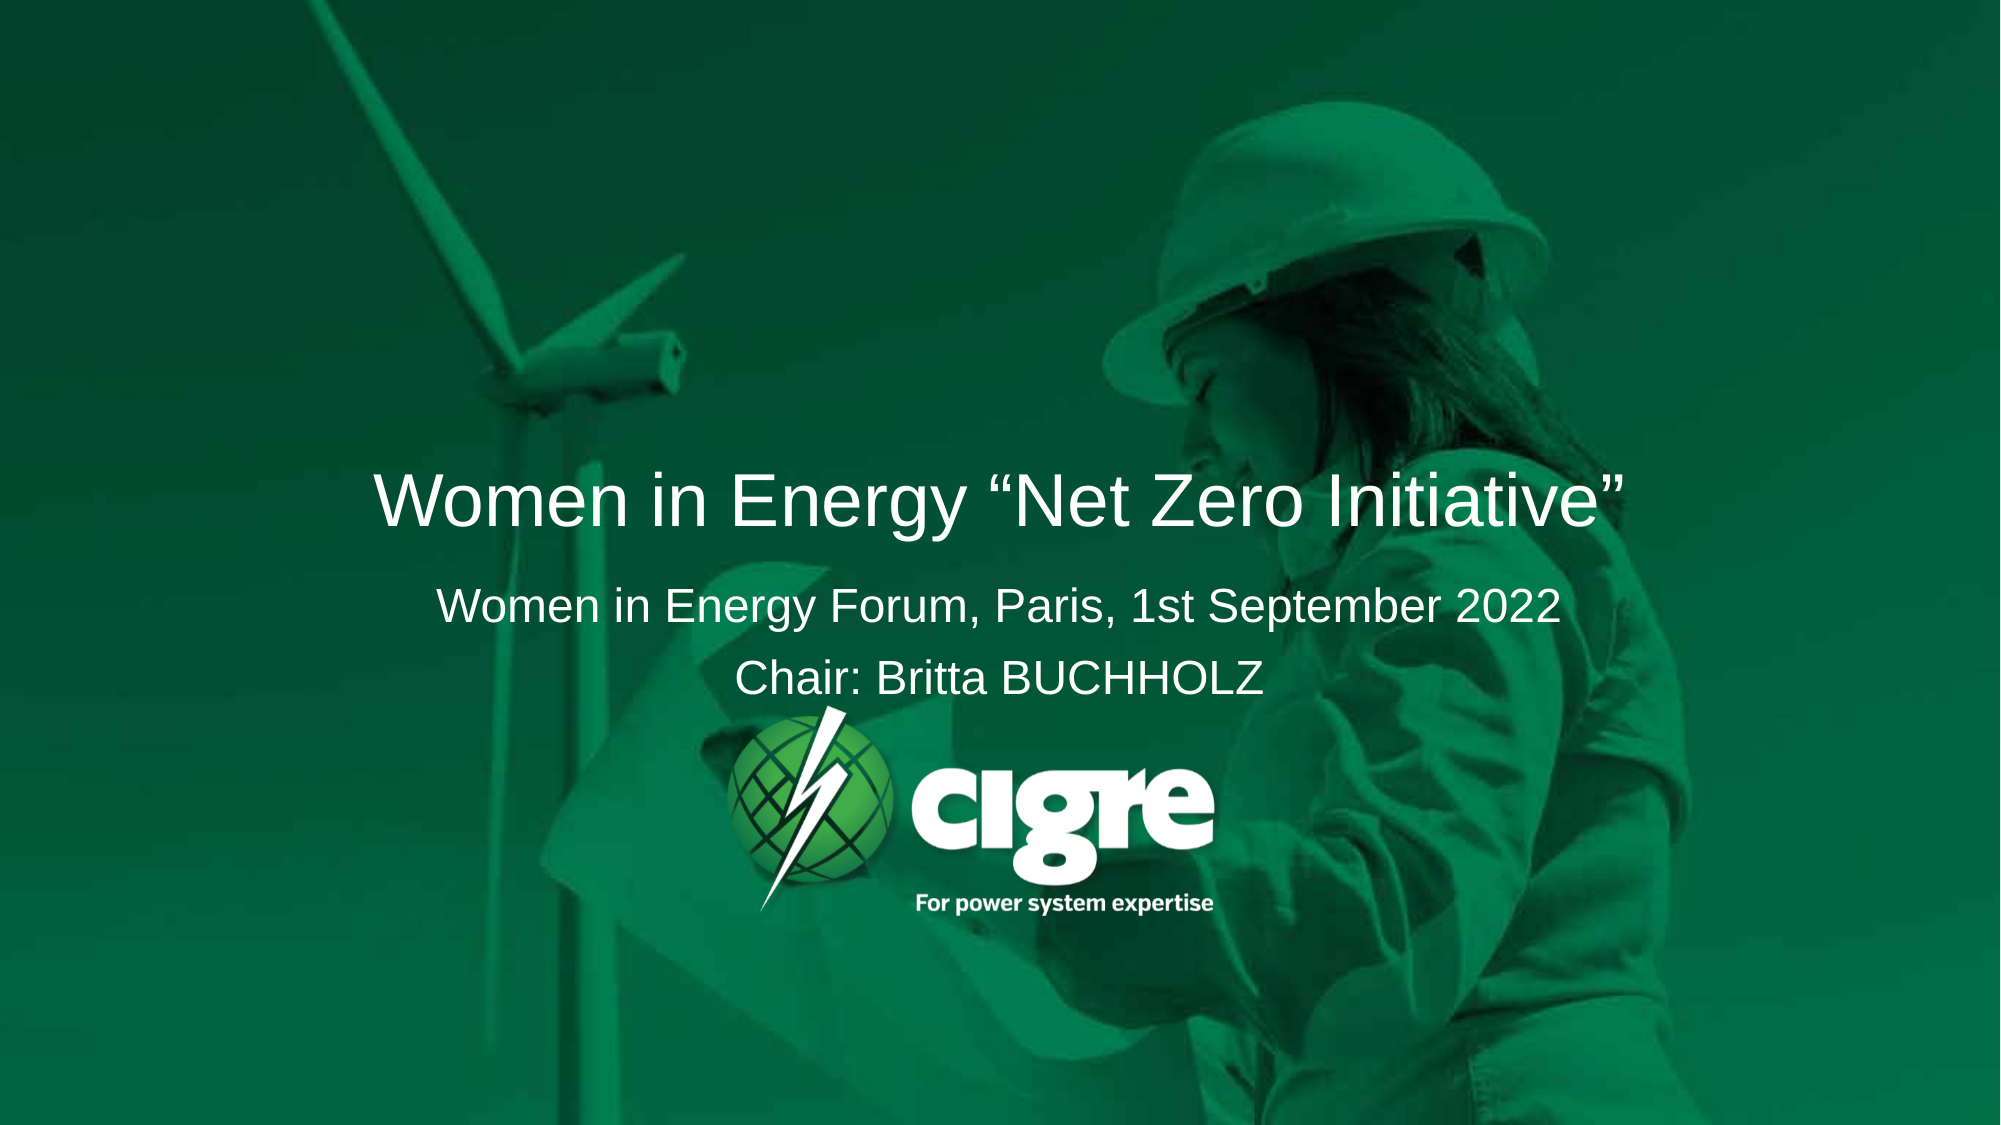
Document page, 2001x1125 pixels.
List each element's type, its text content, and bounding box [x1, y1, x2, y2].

picture [0, 0, 2001, 1125]
subtitle Women in Energy Forum, Paris, 1st September 2022 Chair: Britta BUCHHOLZ [249, 573, 1750, 714]
title Women in Energy “Net Zero Initiative” [249, 410, 1750, 551]
